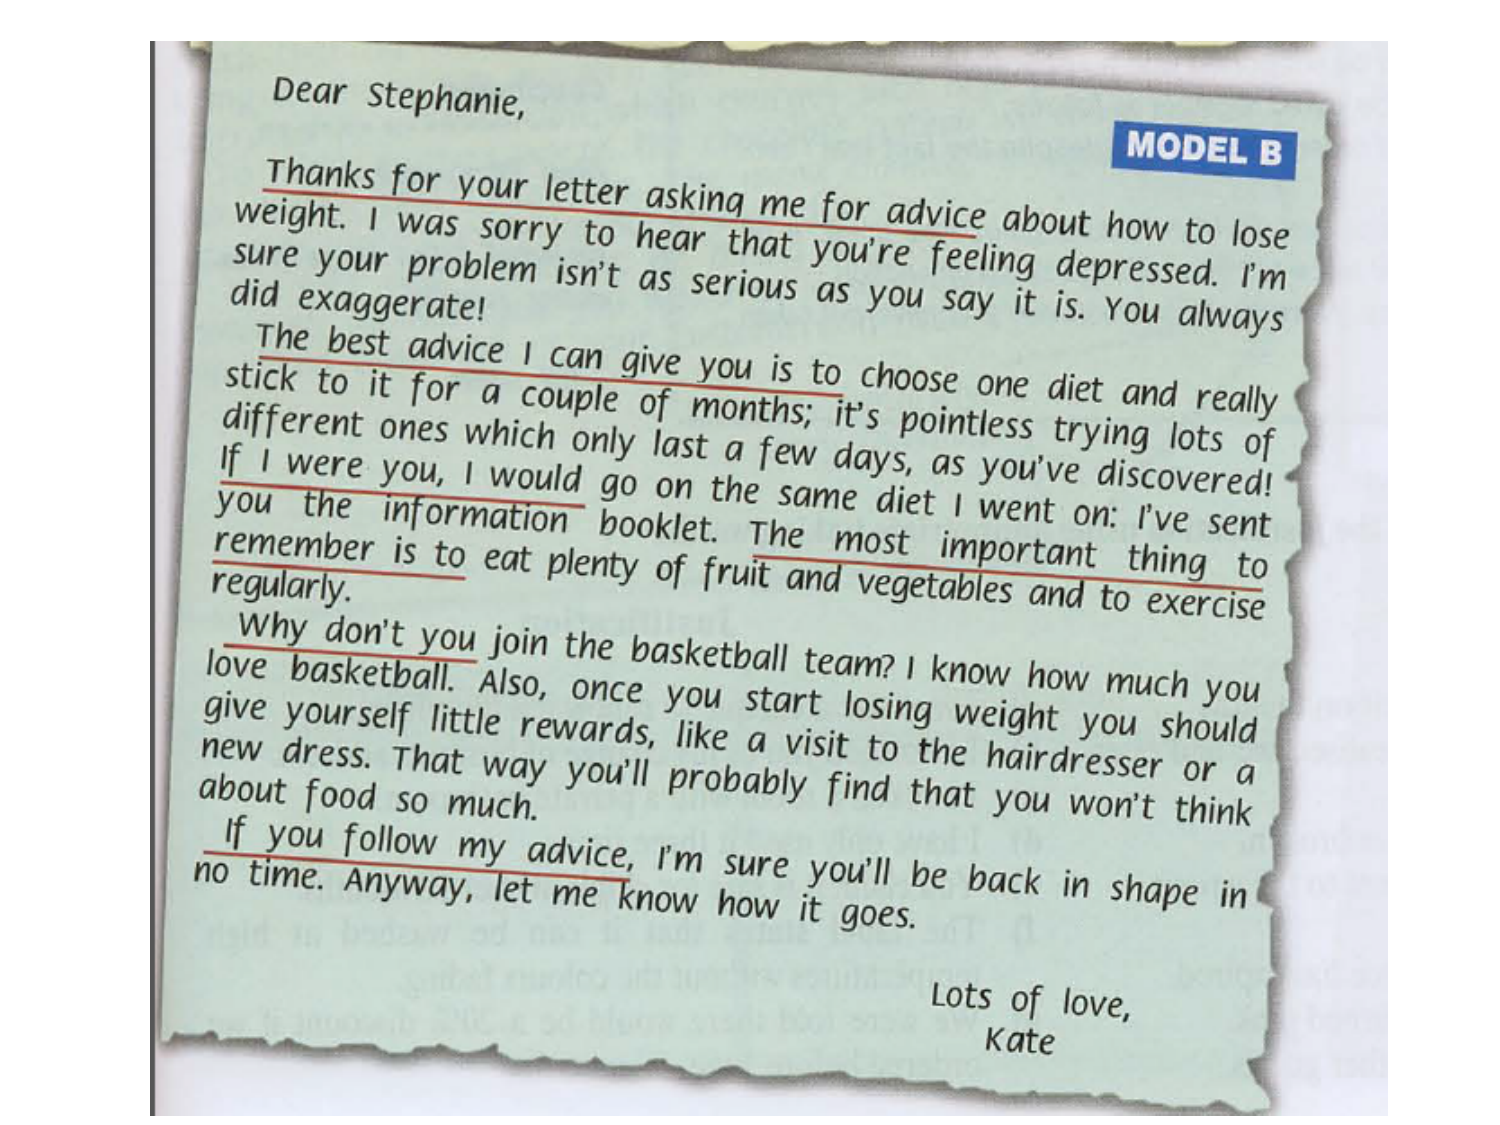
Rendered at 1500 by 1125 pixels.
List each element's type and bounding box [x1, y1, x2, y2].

picture [149, 41, 1388, 1116]
